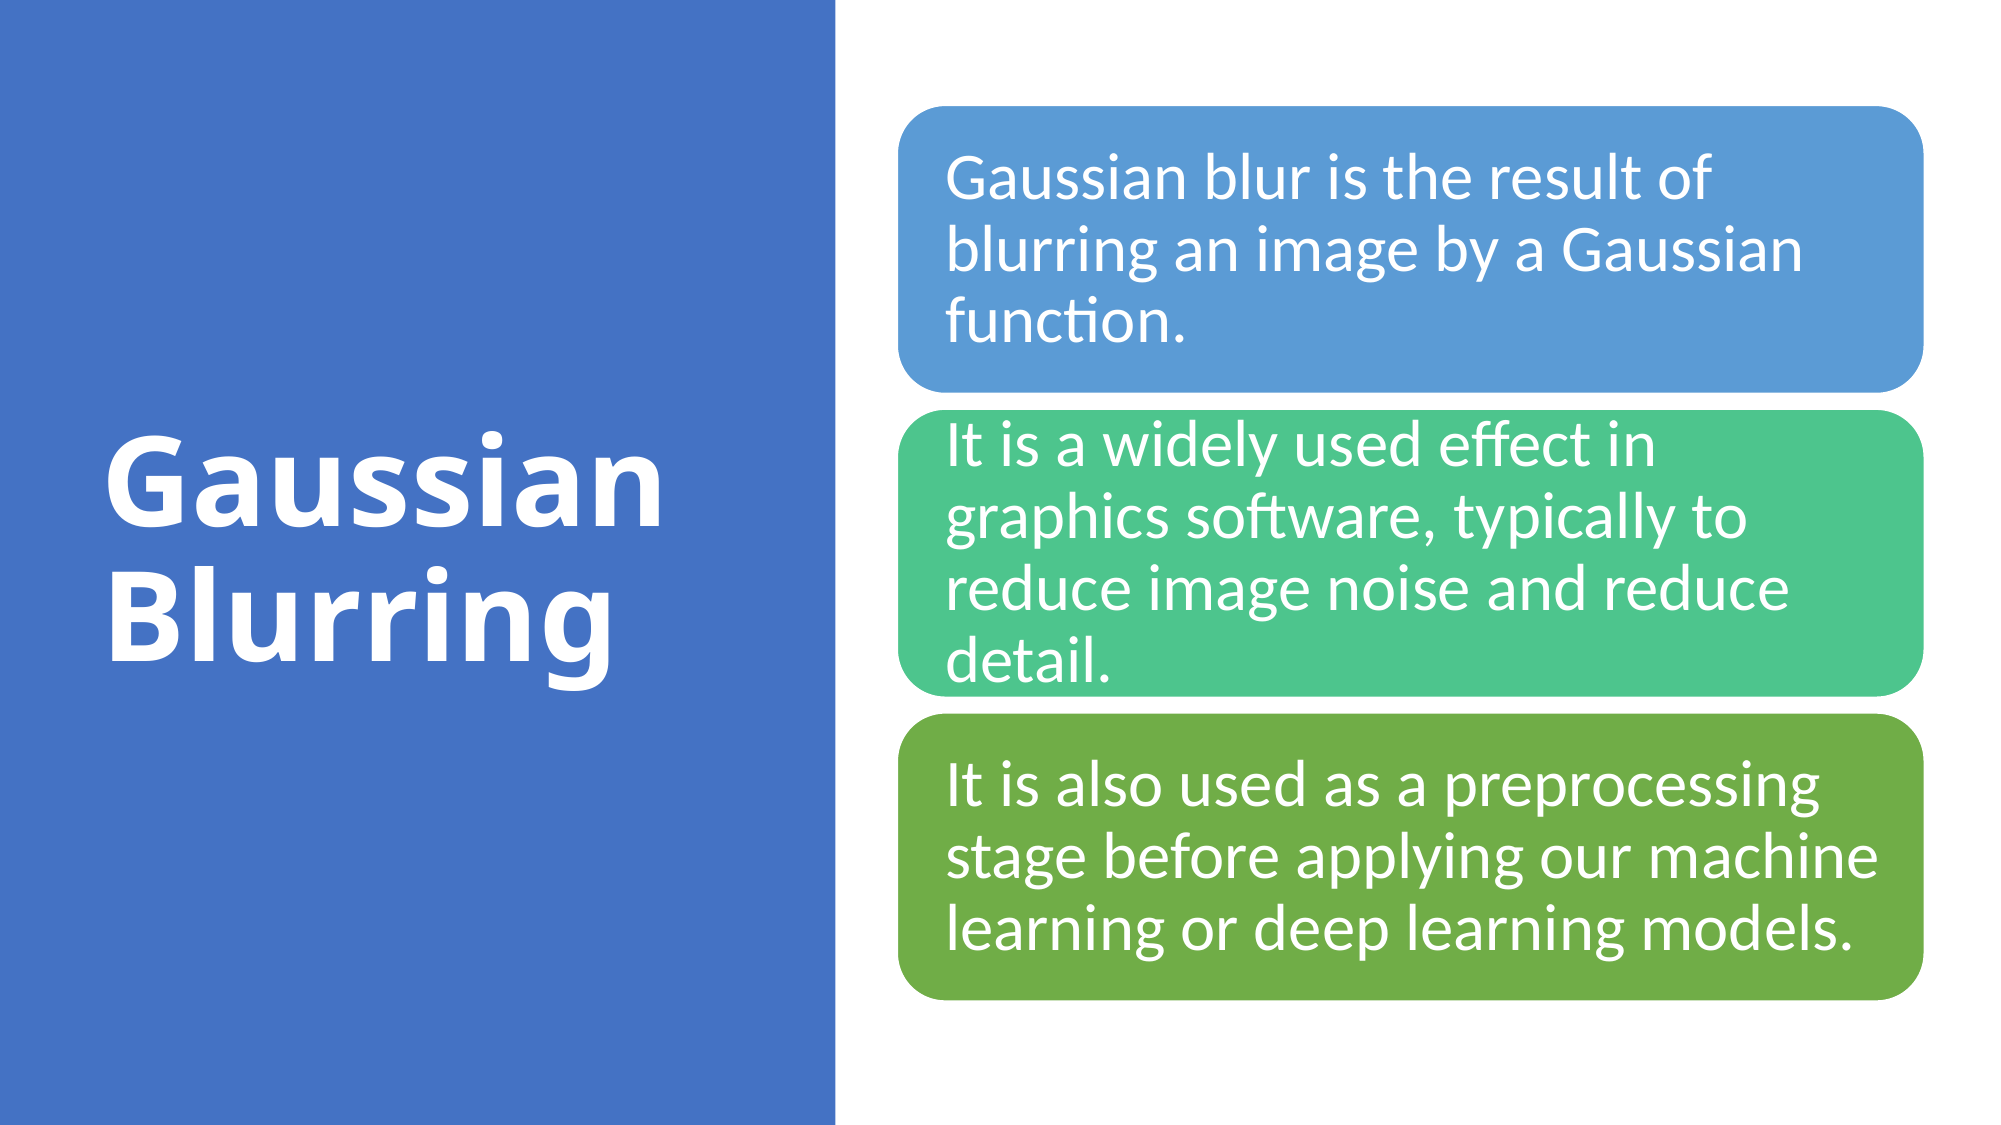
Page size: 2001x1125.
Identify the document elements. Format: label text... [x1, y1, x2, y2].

title Gaussian Blurring [86, 101, 711, 1005]
text_box [0, 0, 836, 1125]
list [897, 101, 1925, 1005]
